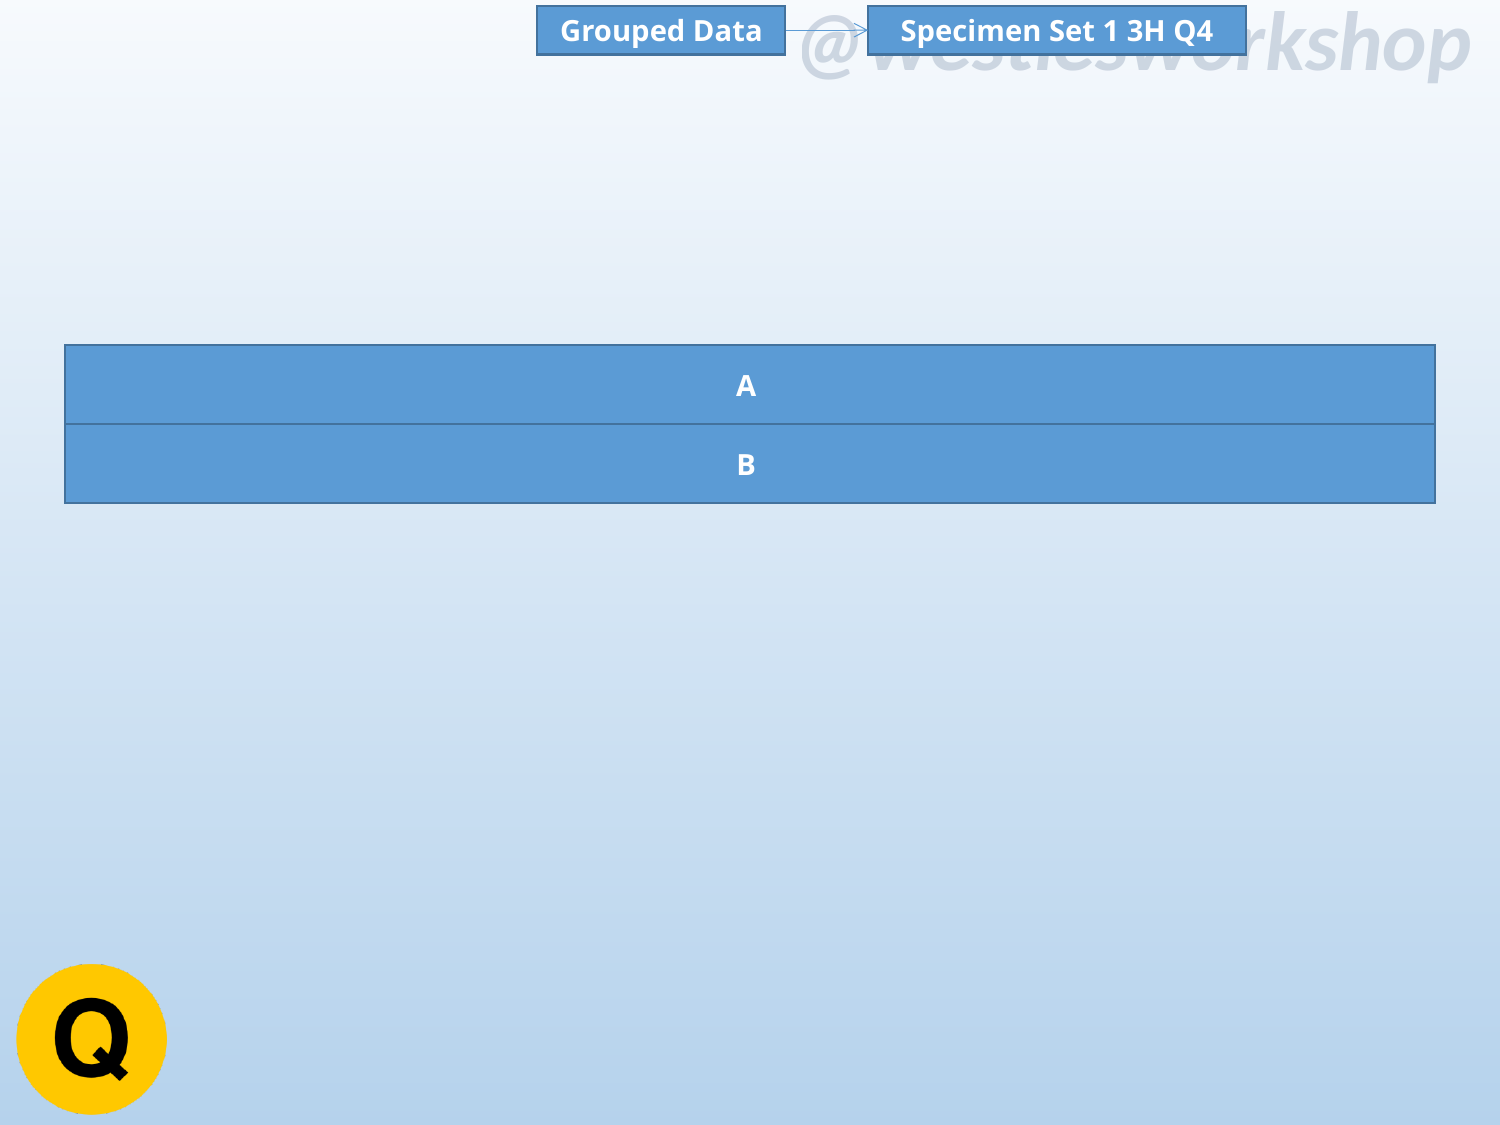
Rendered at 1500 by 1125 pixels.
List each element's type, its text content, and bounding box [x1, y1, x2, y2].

text_box Specimen Set 1 3H Q4 [867, 5, 1247, 56]
text_box Grouped Data [536, 5, 786, 56]
picture [0, 940, 191, 1125]
picture [64, 345, 1436, 504]
